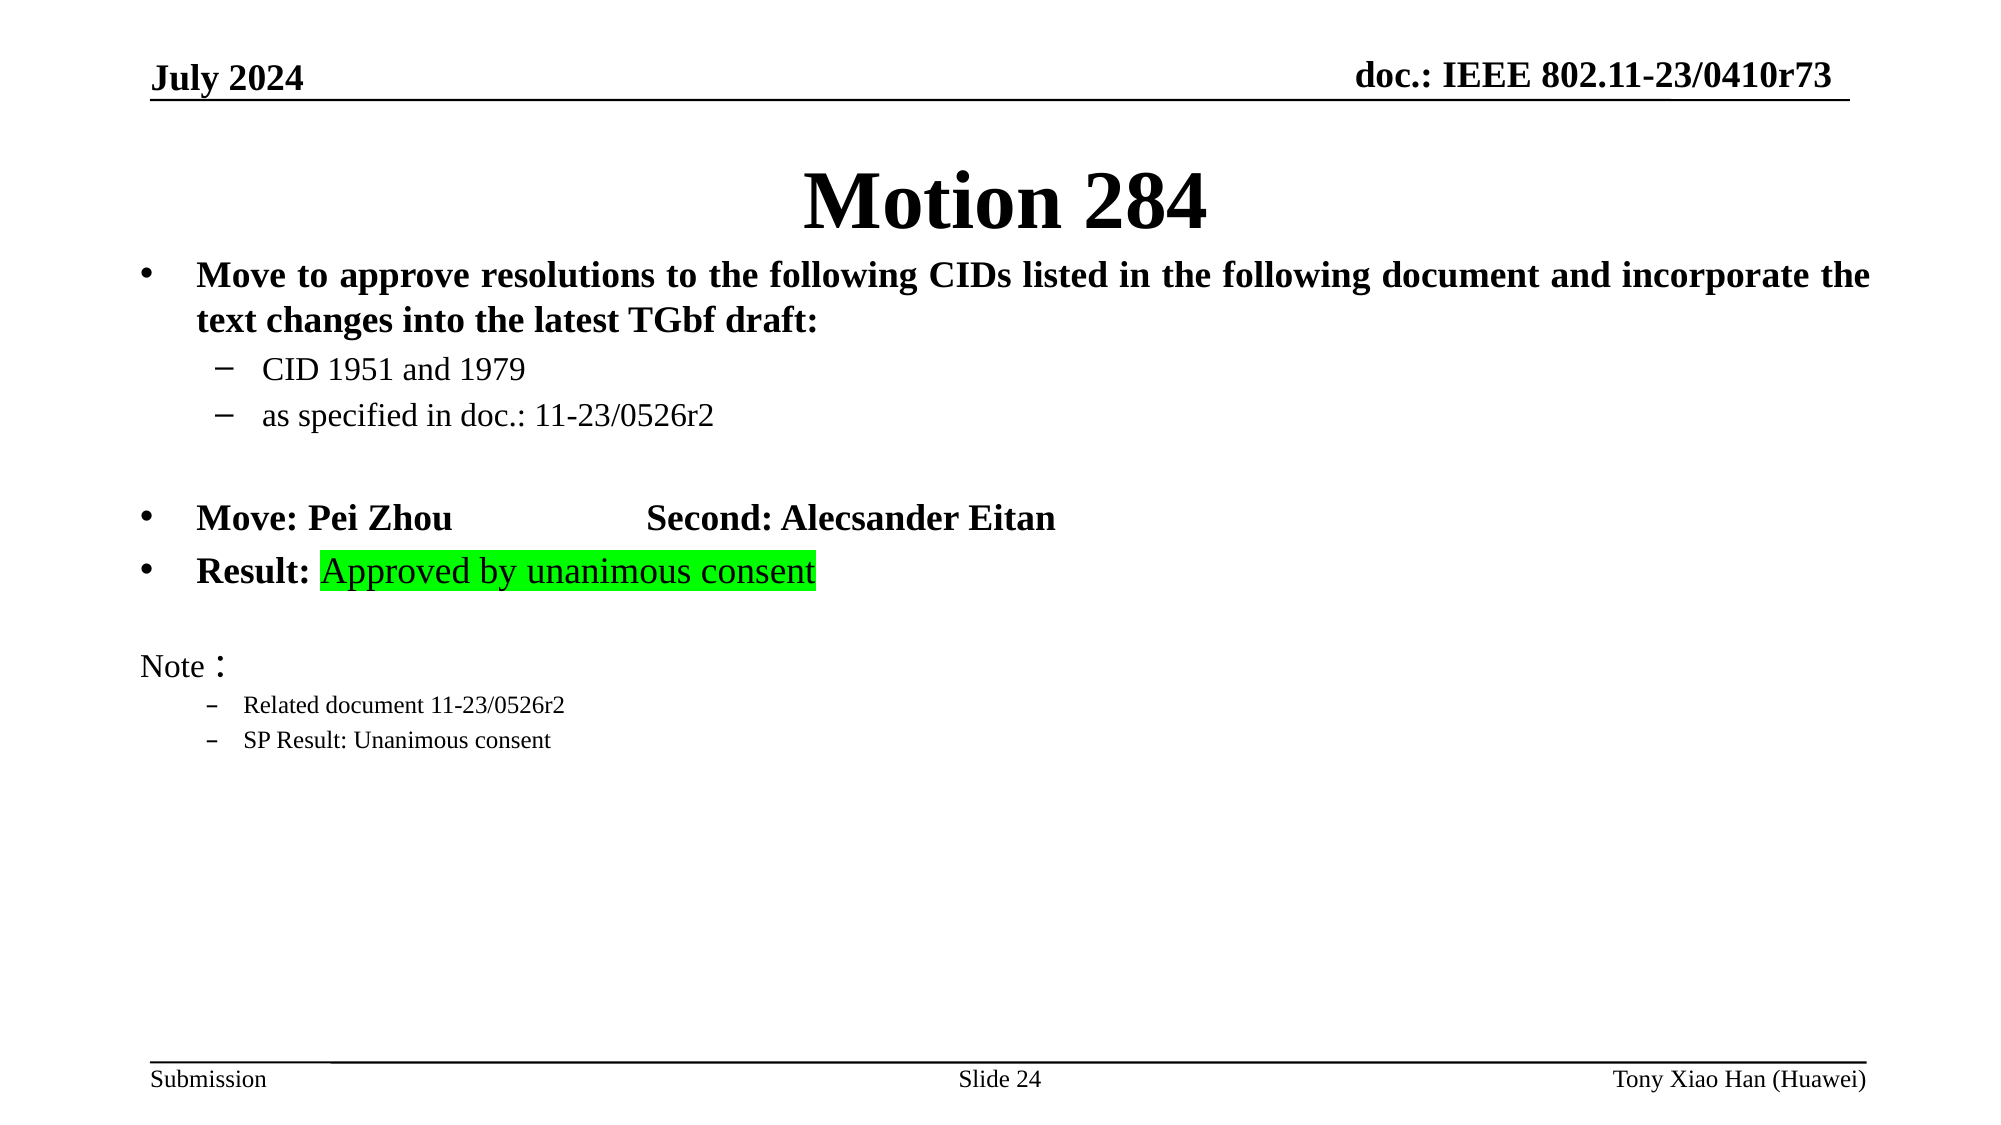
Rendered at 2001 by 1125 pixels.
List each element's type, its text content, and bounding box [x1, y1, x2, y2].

text_box Move to approve resolutions to the following CIDs listed in the following document and incorporate the text changes into the latest TGbf draft: CID 1951 and 1979 as specified in doc.: 11-23/0526r2 Move: Pei Zhou Second: Alecsander Eitan Result: Approved by unanimous consent Note： Related document 11-23/0526r2 SP Result: Unanimous consent [125, 212, 1888, 900]
text_box Motion 284 [368, 137, 1644, 212]
